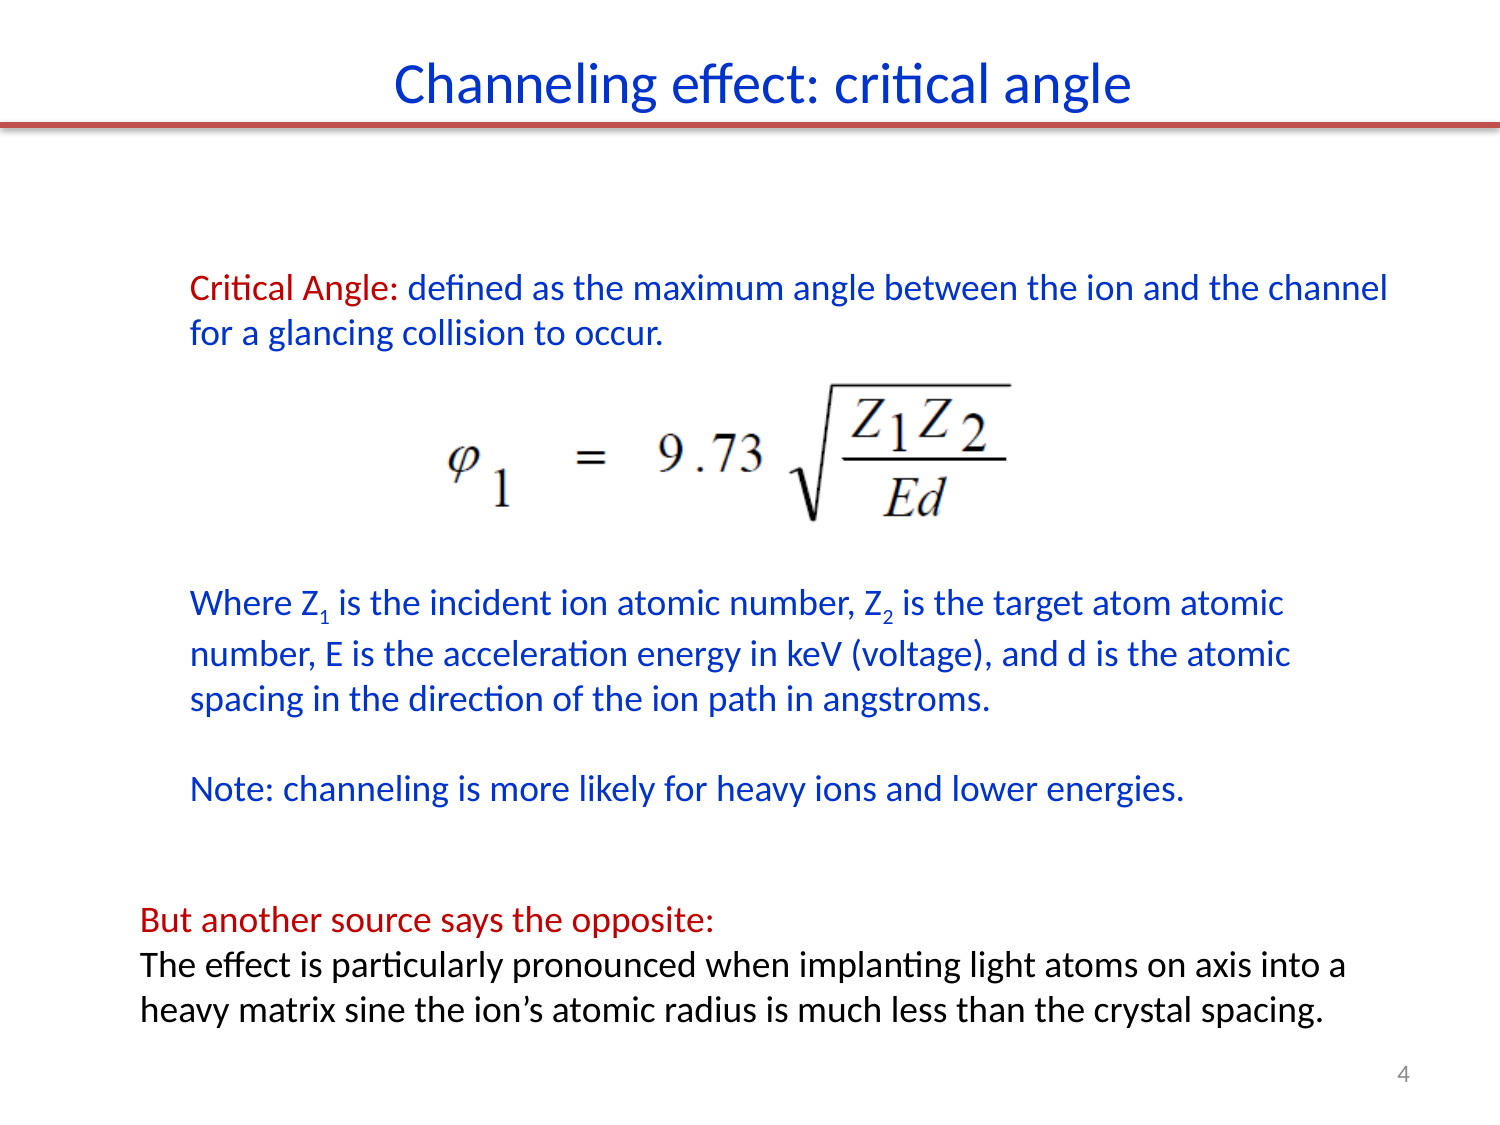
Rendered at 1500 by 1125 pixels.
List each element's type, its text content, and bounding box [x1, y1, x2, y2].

text_box Critical Angle: defined as the maximum angle between the ion and the channel for a glancing collision to occur. Where Z1 is the incident ion atomic number, Z2 is the target atom atomic number, E is the acceleration energy in keV (voltage), and d is the atomic spacing in the direction of the ion path in angstroms. Note: channeling is more likely for heavy ions and lower energies. [174, 255, 1413, 817]
text_box But another source says the opposite: The effect is particularly pronounced when implanting light atoms on axis into a heavy matrix sine the ion’s atomic radius is much less than the crystal spacing. [124, 887, 1400, 1038]
picture [437, 374, 1019, 529]
slide_number 4 [1074, 1042, 1425, 1103]
text_box Channeling effect: critical angle [379, 37, 1148, 123]
